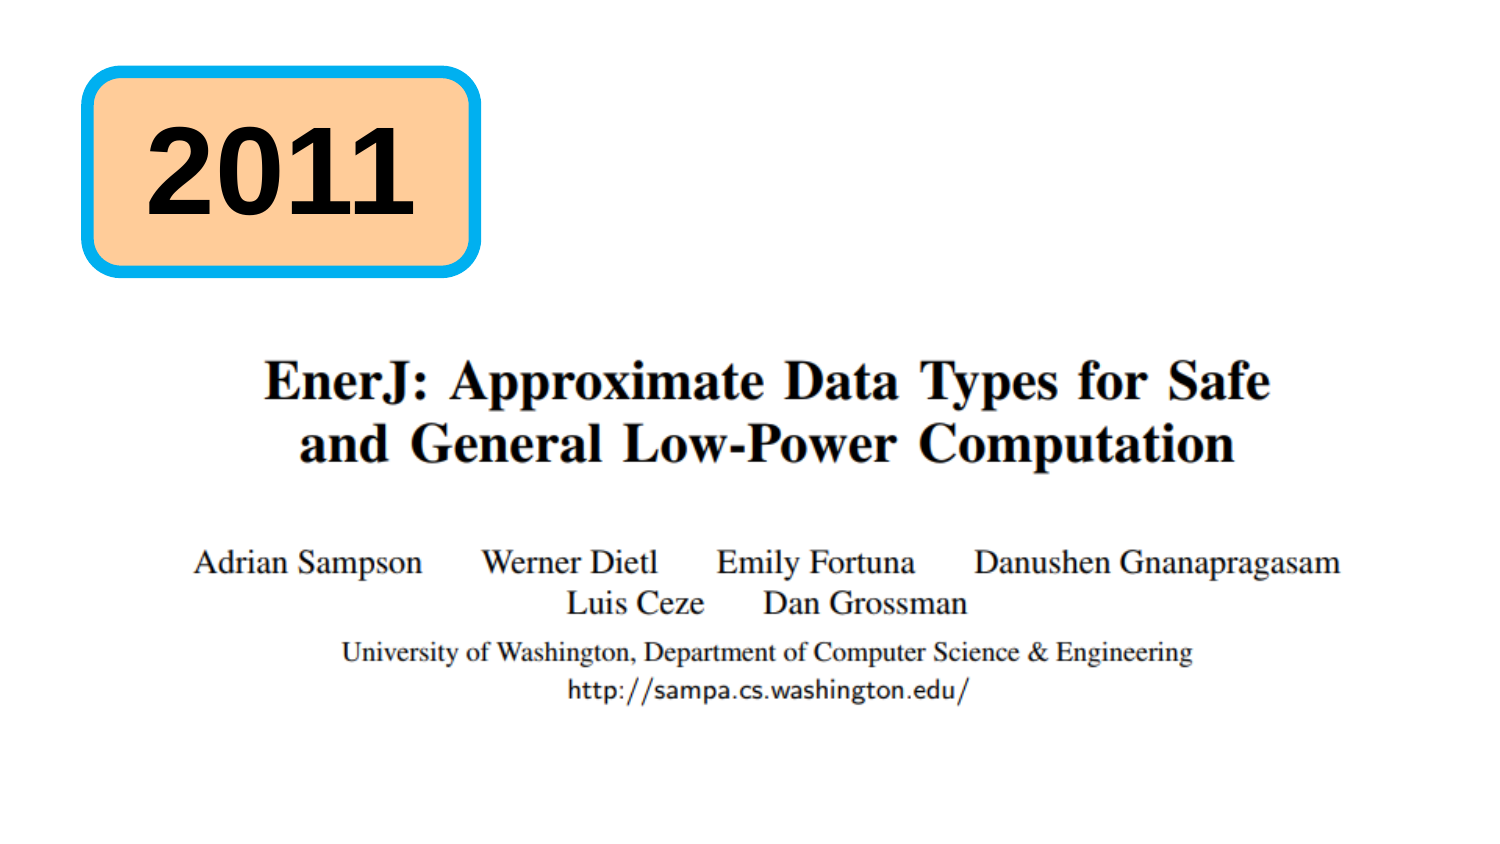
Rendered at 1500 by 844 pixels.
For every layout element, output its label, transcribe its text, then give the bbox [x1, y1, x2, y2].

text_box 2011 [87, 71, 475, 272]
picture [162, 321, 1384, 738]
